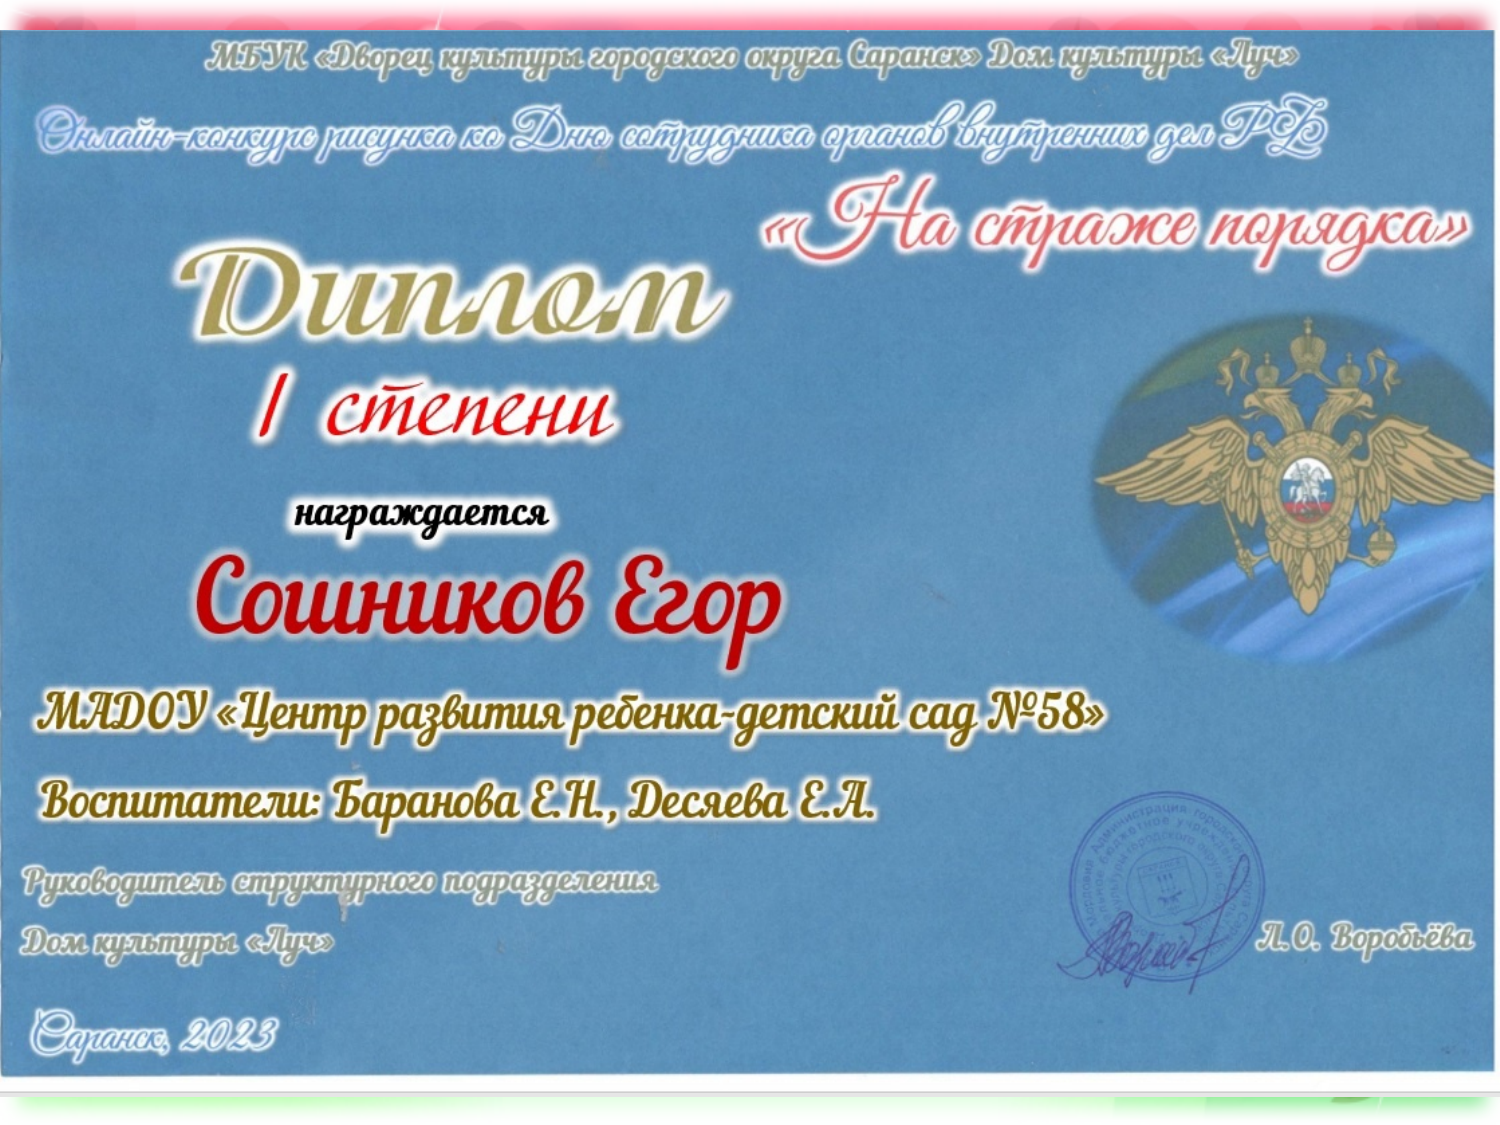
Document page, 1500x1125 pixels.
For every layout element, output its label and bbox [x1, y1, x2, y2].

picture [0, 1097, 1500, 1125]
list [0, 30, 1500, 1097]
picture [0, 0, 1500, 30]
